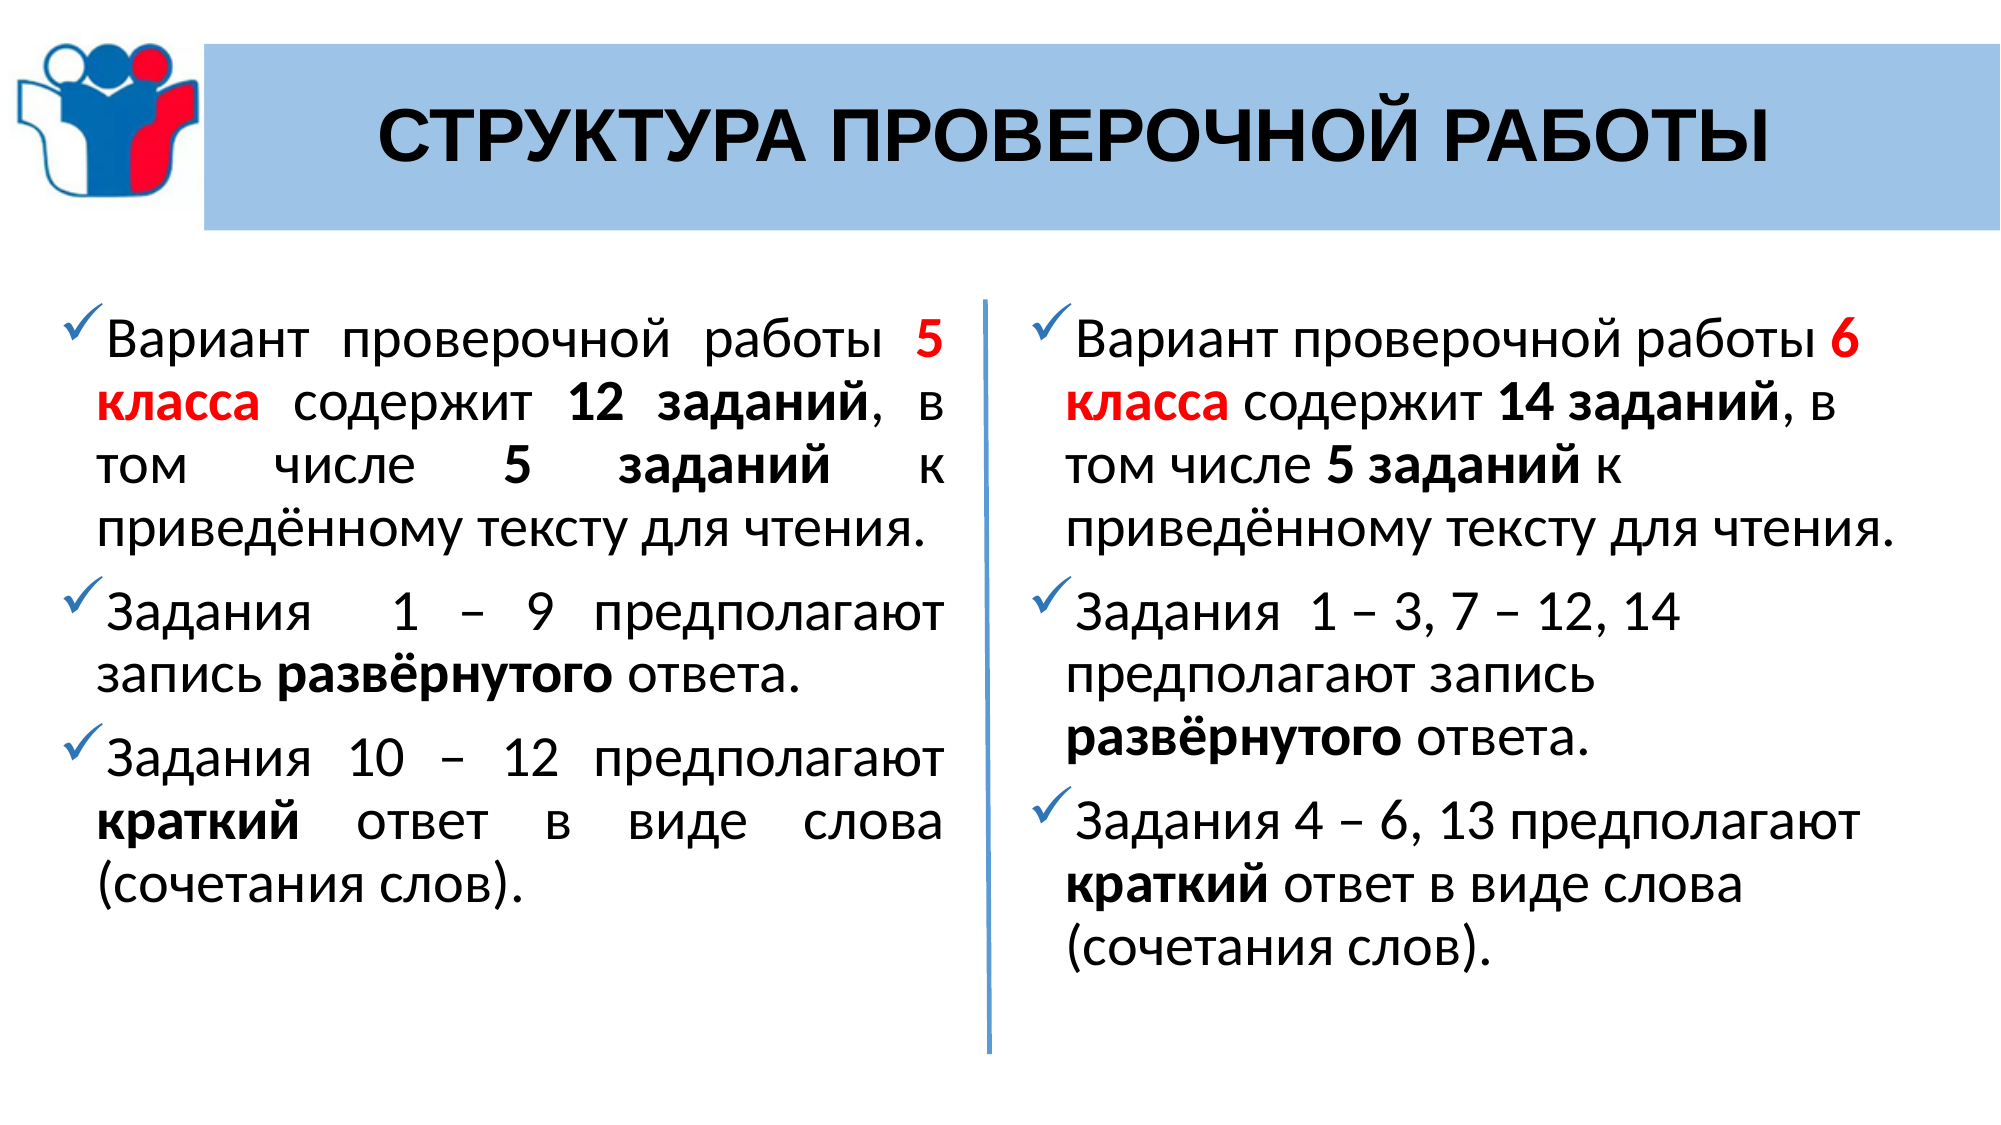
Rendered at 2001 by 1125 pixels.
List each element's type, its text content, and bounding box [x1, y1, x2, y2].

list Вариант проверочной работы 6 класса содержит 14 заданий, в том числе 5 заданий к приведённому тексту для чтения. Задания 1 – 3, 7 – 12, 14 предполагают запись развёрнутого ответа. Задания 4 – 6, 13 предполагают краткий ответ в виде слова (сочетания слов). [1012, 299, 1940, 1014]
list Вариант проверочной работы 5 класса содержит 12 заданий, в том числе 5 заданий к приведённому тексту для чтения. Задания 1 – 9 предполагают запись развёрнутого ответа. Задания 10 – 12 предполагают краткий ответ в виде слова (сочетания слов). [43, 299, 961, 1014]
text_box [985, 299, 990, 1055]
title СТРУКТУРА ПРОВЕРОЧНОЙ РАБОТЫ [205, 43, 2000, 231]
picture [0, 0, 205, 244]
